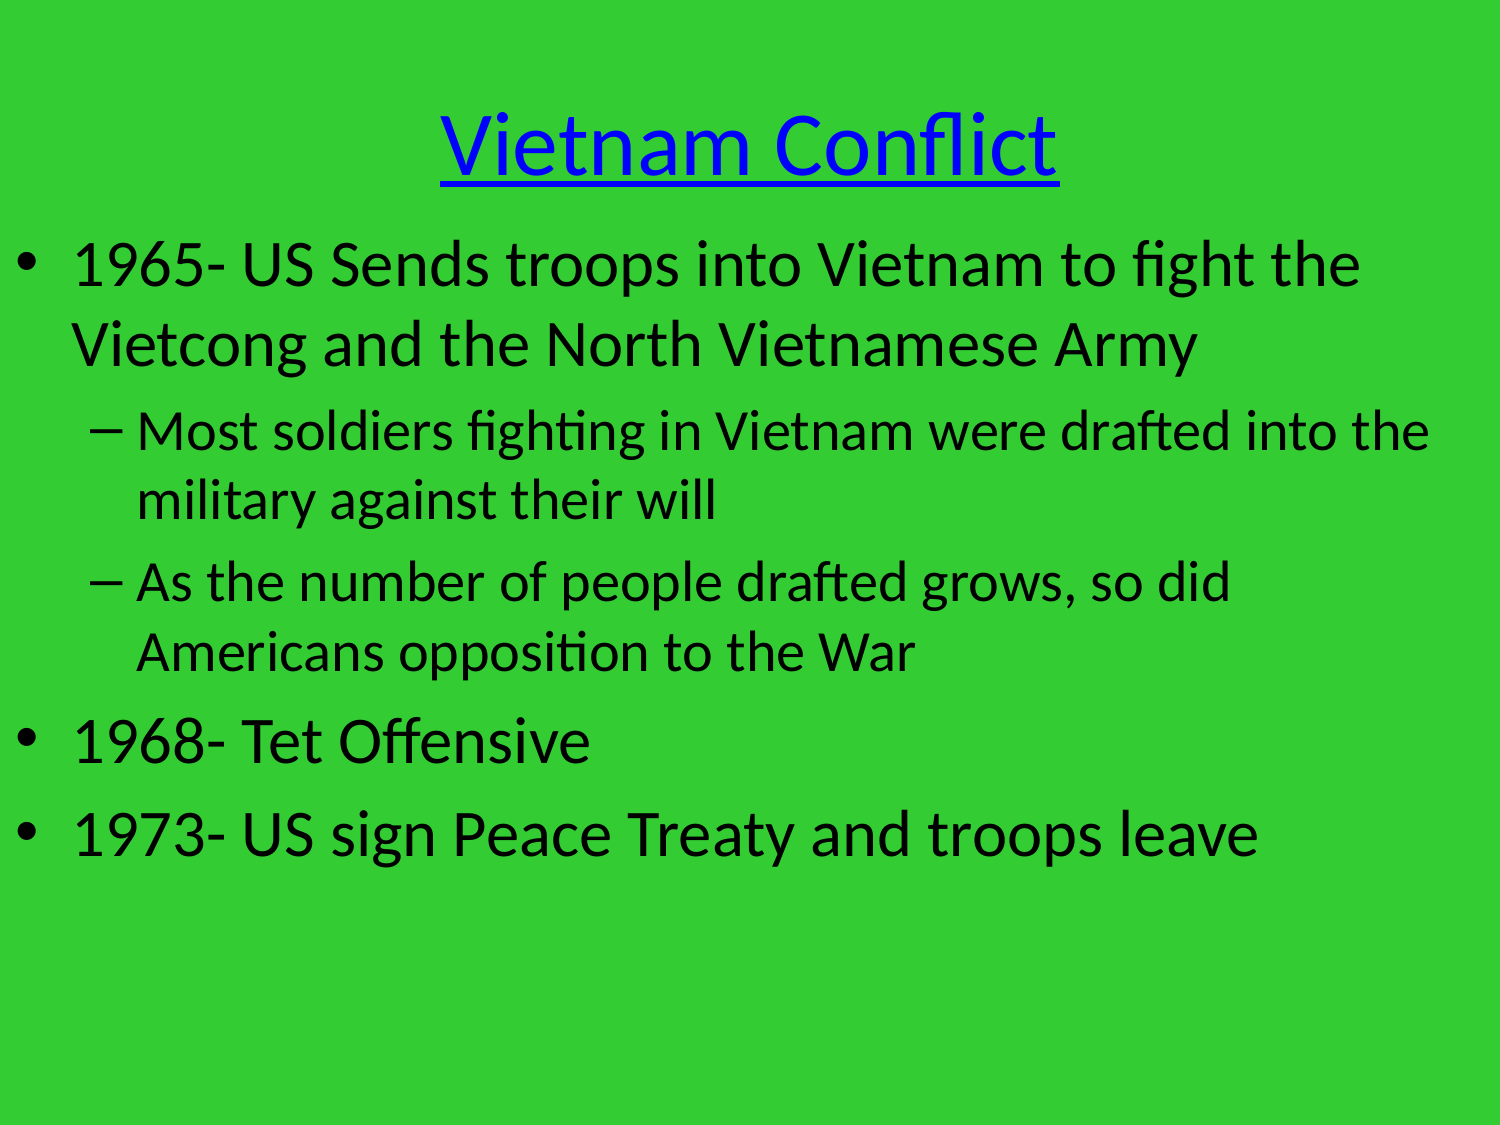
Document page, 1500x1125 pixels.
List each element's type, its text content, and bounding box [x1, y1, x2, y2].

list 1965- US Sends troops into Vietnam to fight the Vietcong and the North Vietnamese Army Most soldiers fighting in Vietnam were drafted into the military against their will As the number of people drafted grows, so did Americans opposition to the War 1968- Tet Offensive 1973- US sign Peace Treaty and troops leave [0, 212, 1500, 1125]
title Vietnam Conflict [75, 45, 1425, 212]
